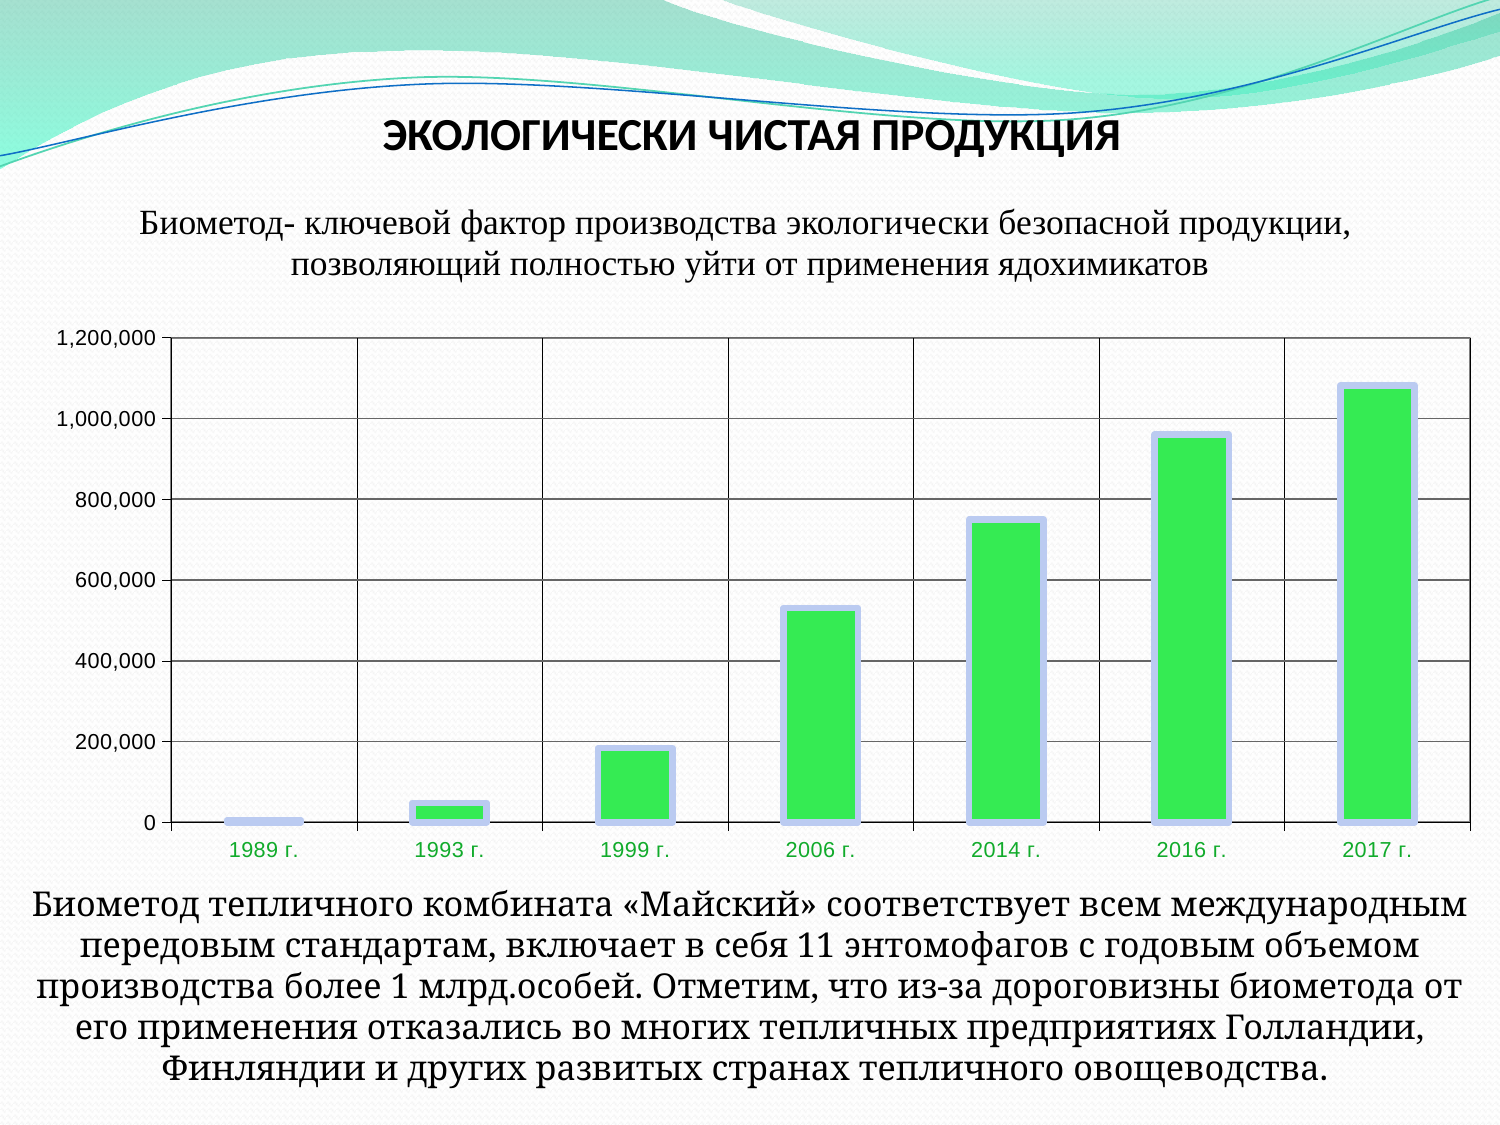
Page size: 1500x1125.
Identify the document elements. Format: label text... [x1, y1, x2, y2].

chart [2, 324, 1498, 888]
title ЭКОЛОГИЧЕСКИ ЧИСТАЯ ПРОДУКЦИЯ [75, 45, 1425, 199]
text_box Биометод- ключевой фактор производства экологически безопасной продукции, позволяющий полностью уйти от применения ядохимикатов [0, 199, 1500, 326]
text_box Биометод тепличного комбината «Майский» соответствует всем международным передовым стандартам, включает в себя 11 энтомофагов с годовым объемом производства более 1 млрд.особей. Отметим, что из-за дороговизны биометода от его применения отказались во многих тепличных предприятиях Голландии, Финляндии и других развитых странах тепличного овощеводства. [0, 898, 1500, 1125]
